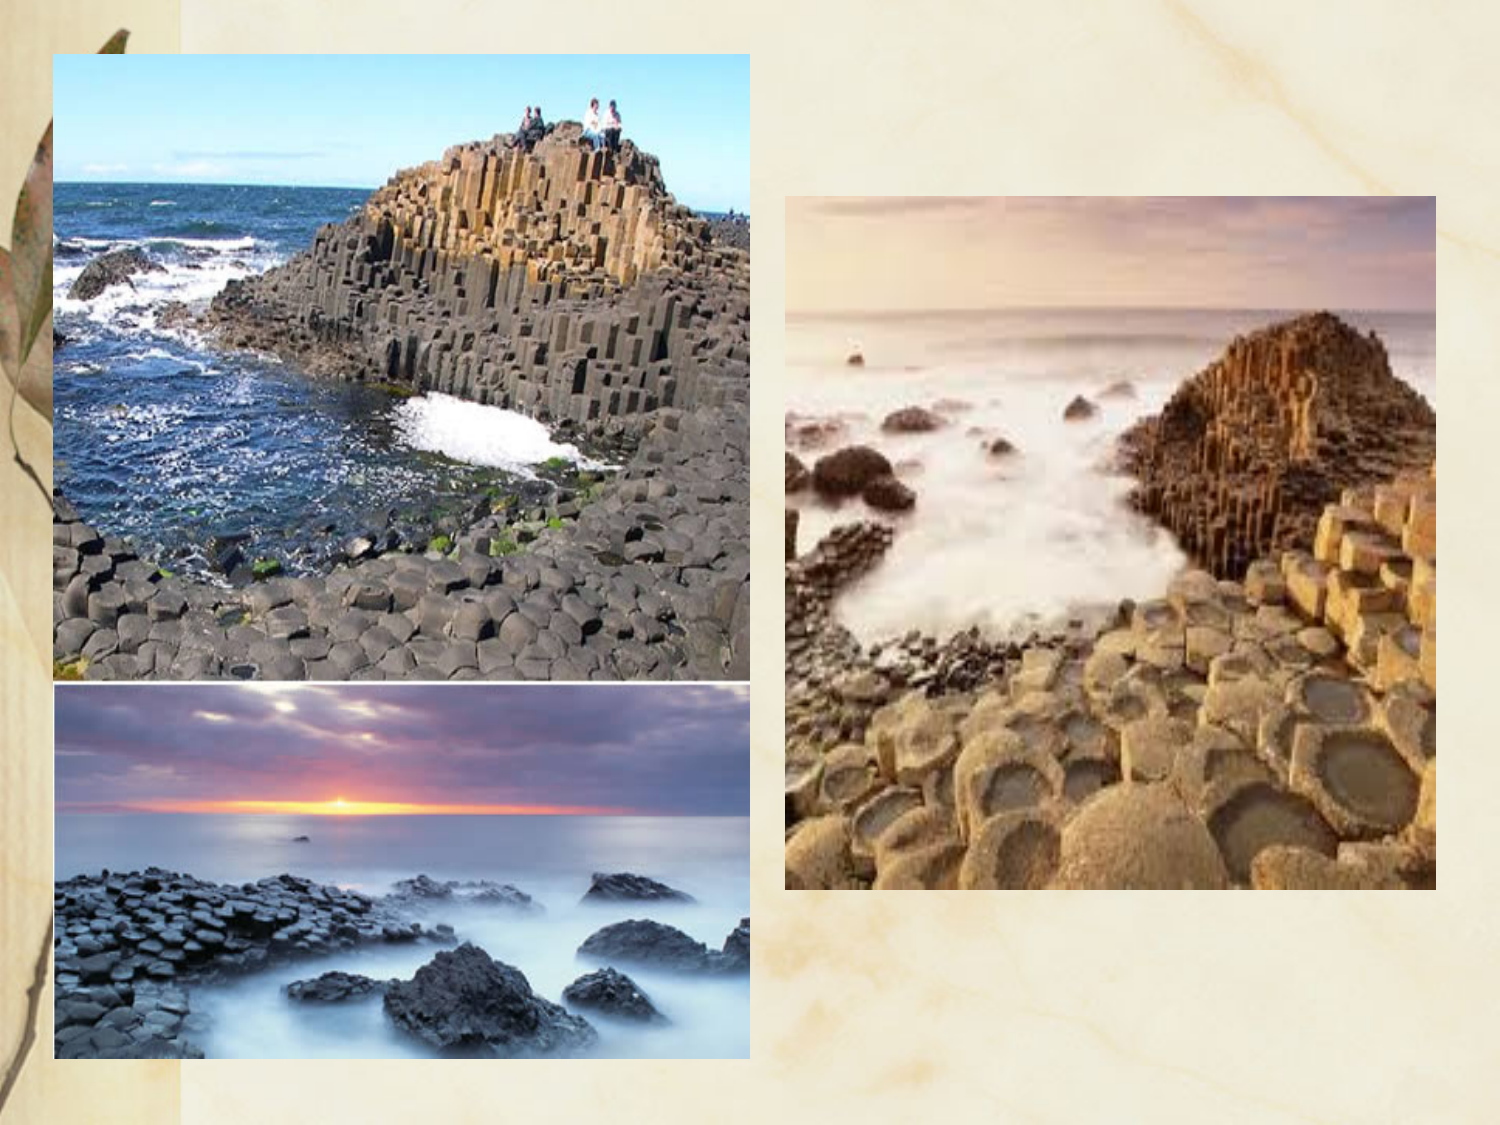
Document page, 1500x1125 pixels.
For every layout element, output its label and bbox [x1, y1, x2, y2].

list [52, 54, 751, 1059]
picture [0, 0, 1500, 1125]
list [785, 196, 1436, 890]
